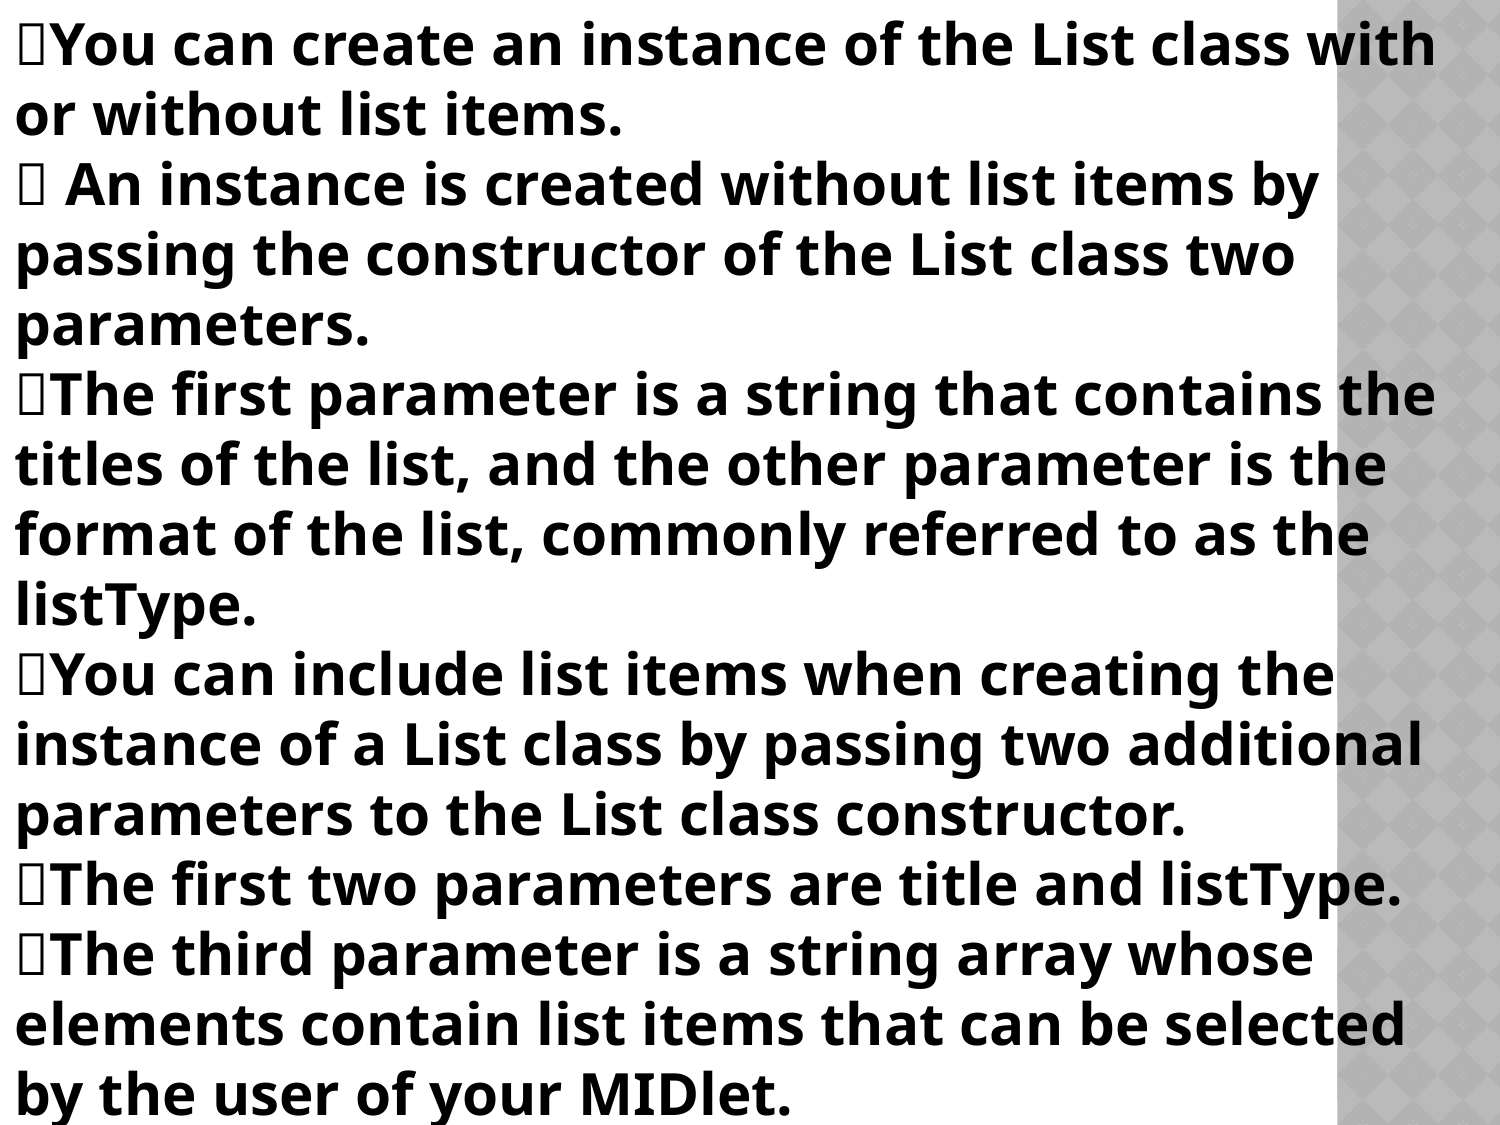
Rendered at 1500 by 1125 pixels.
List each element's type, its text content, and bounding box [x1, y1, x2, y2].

text_box You can create an instance of the List class with or without list items.  An instance is created without list items by passing the constructor of the List class two parameters. The first parameter is a string that contains the titles of the list, and the other parameter is the format of the list, commonly referred to as the listType. You can include list items when creating the instance of a List class by passing two additional parameters to the List class constructor. The first two parameters are title and listType. The third parameter is a string array whose elements contain list items that can be selected by the user of your MIDlet. The fourth parameter is an array of instances of the Image class, each associated with a corresponding list item. [0, 0, 1500, 1125]
